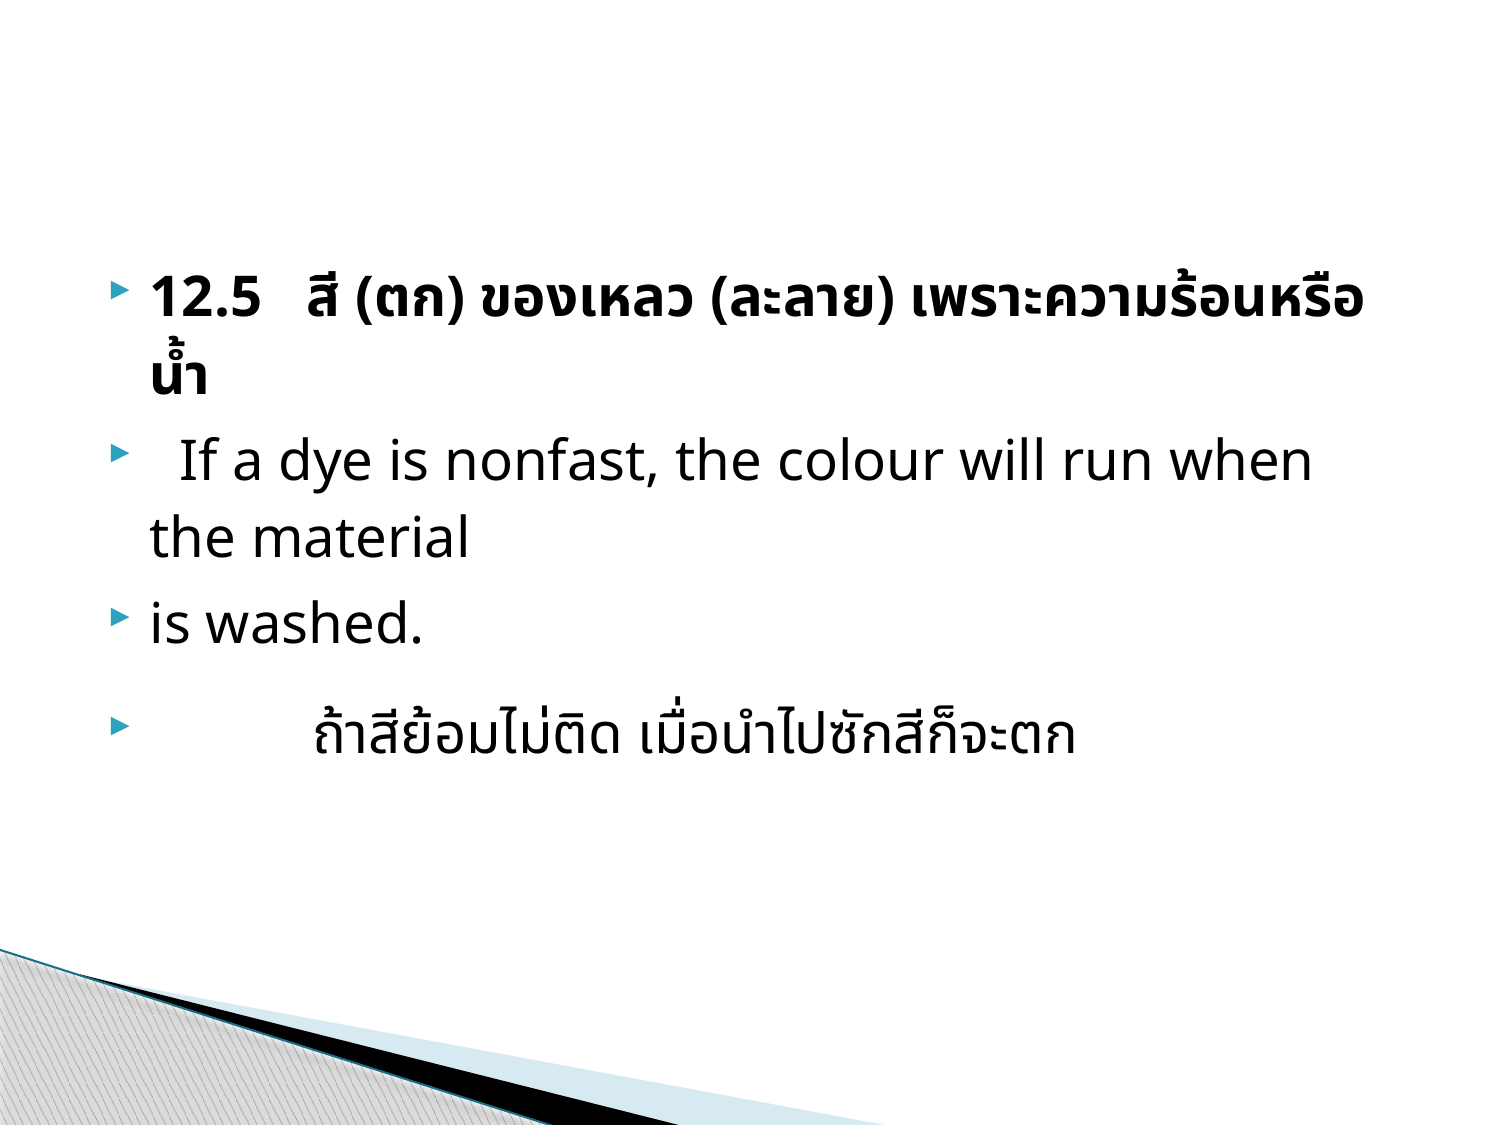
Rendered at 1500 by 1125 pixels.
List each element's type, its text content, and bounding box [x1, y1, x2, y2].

list 12.5 สี (ตก) ของเหลว (ละลาย) เพราะความร้อนหรือน้ำ If a dye is nonfast, the colour will run when the material is washed. ถ้าสีย้อมไม่ติด เมื่อนำไปซักสีก็จะตก [75, 243, 1425, 986]
